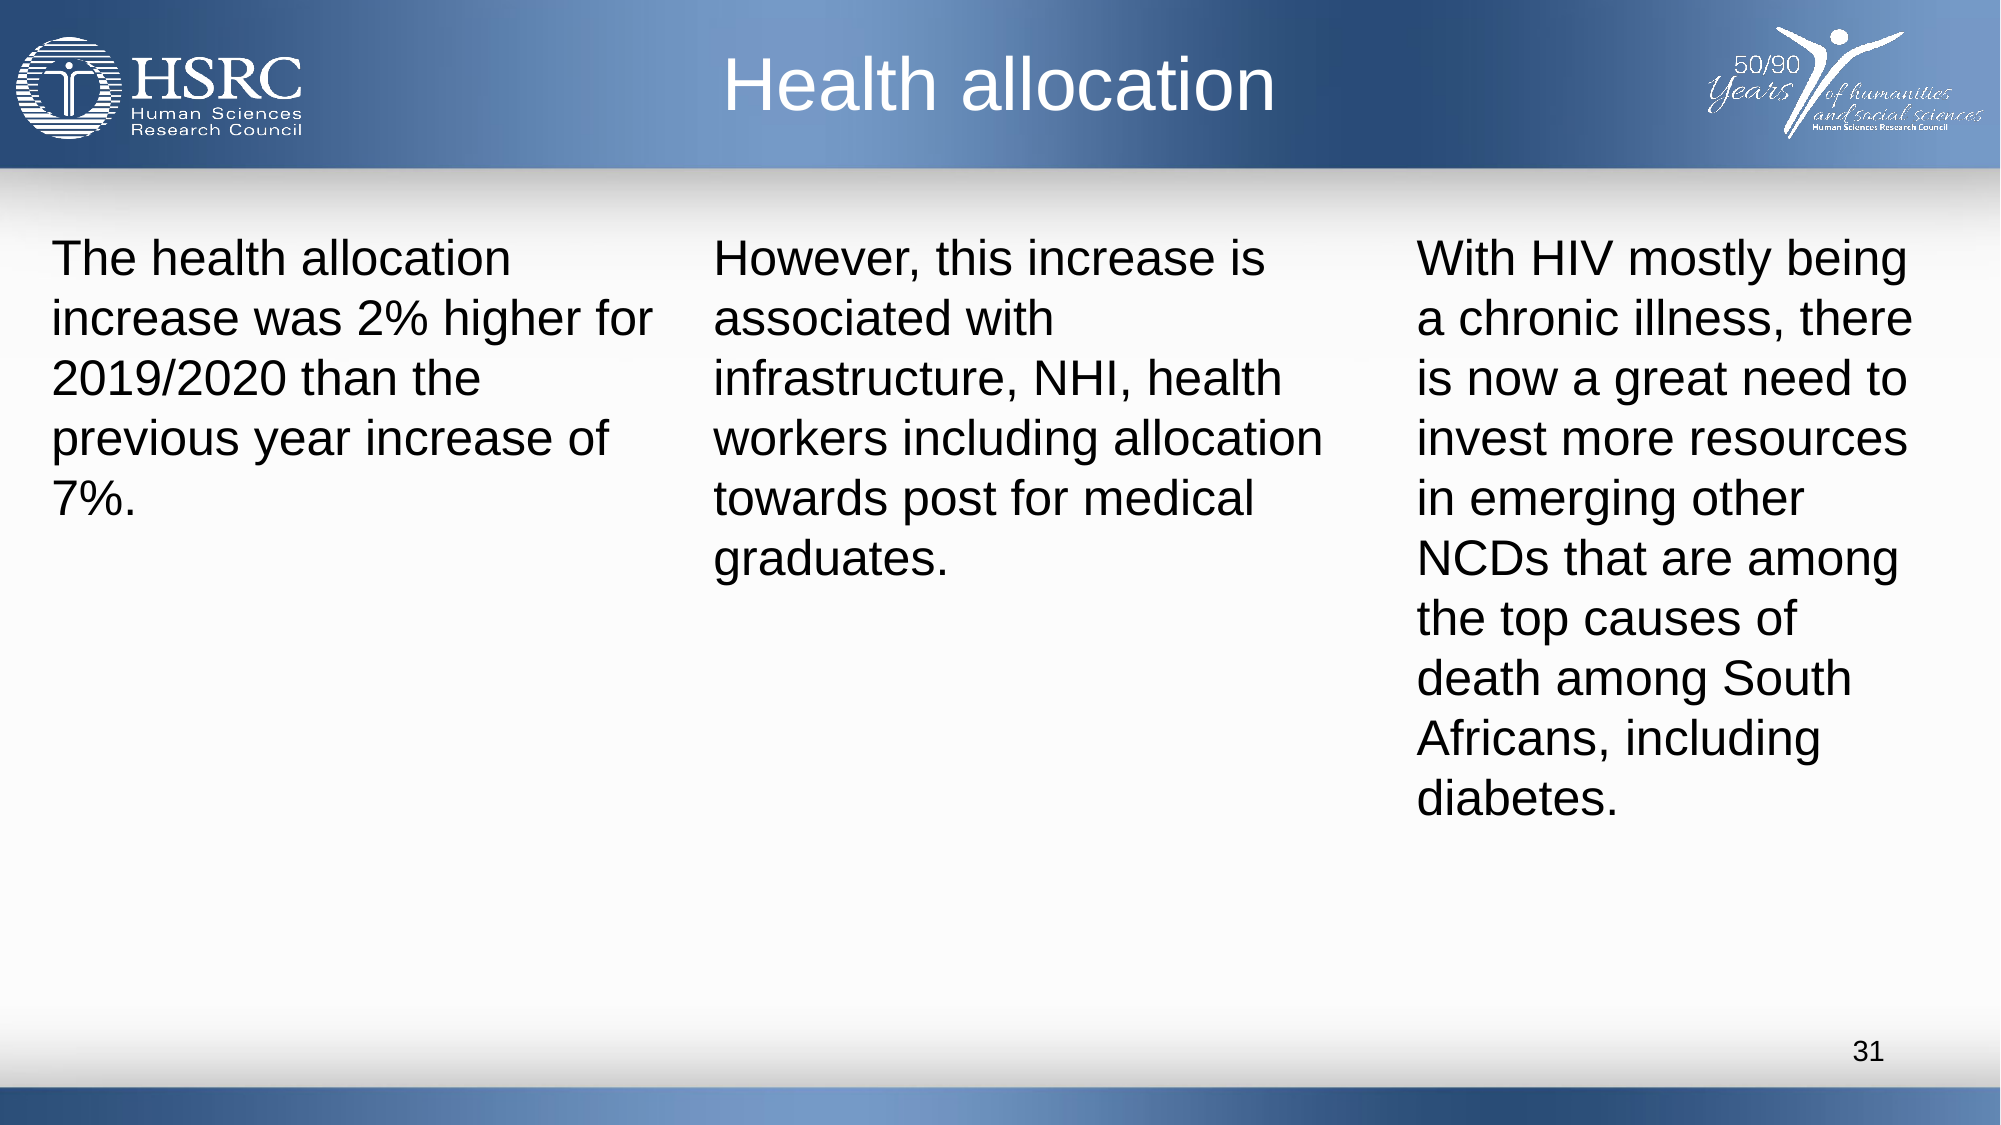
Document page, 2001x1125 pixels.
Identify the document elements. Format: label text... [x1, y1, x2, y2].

picture [0, 0, 2001, 1125]
text_box However, this increase is associated with infrastructure, NHI, health workers including allocation towards post for medical graduates. [698, 218, 1340, 594]
text_box With HIV mostly being a chronic illness, there is now a great need to invest more resources in emerging other NCDs that are among the top causes of death among South Africans, including diabetes. [1401, 218, 1932, 834]
slide_number 31 [1433, 1024, 1900, 1103]
text_box The health allocation increase was 2% higher for 2019/2020 than the previous year increase of 7%. [36, 218, 678, 594]
title Health allocation [498, 0, 1502, 161]
